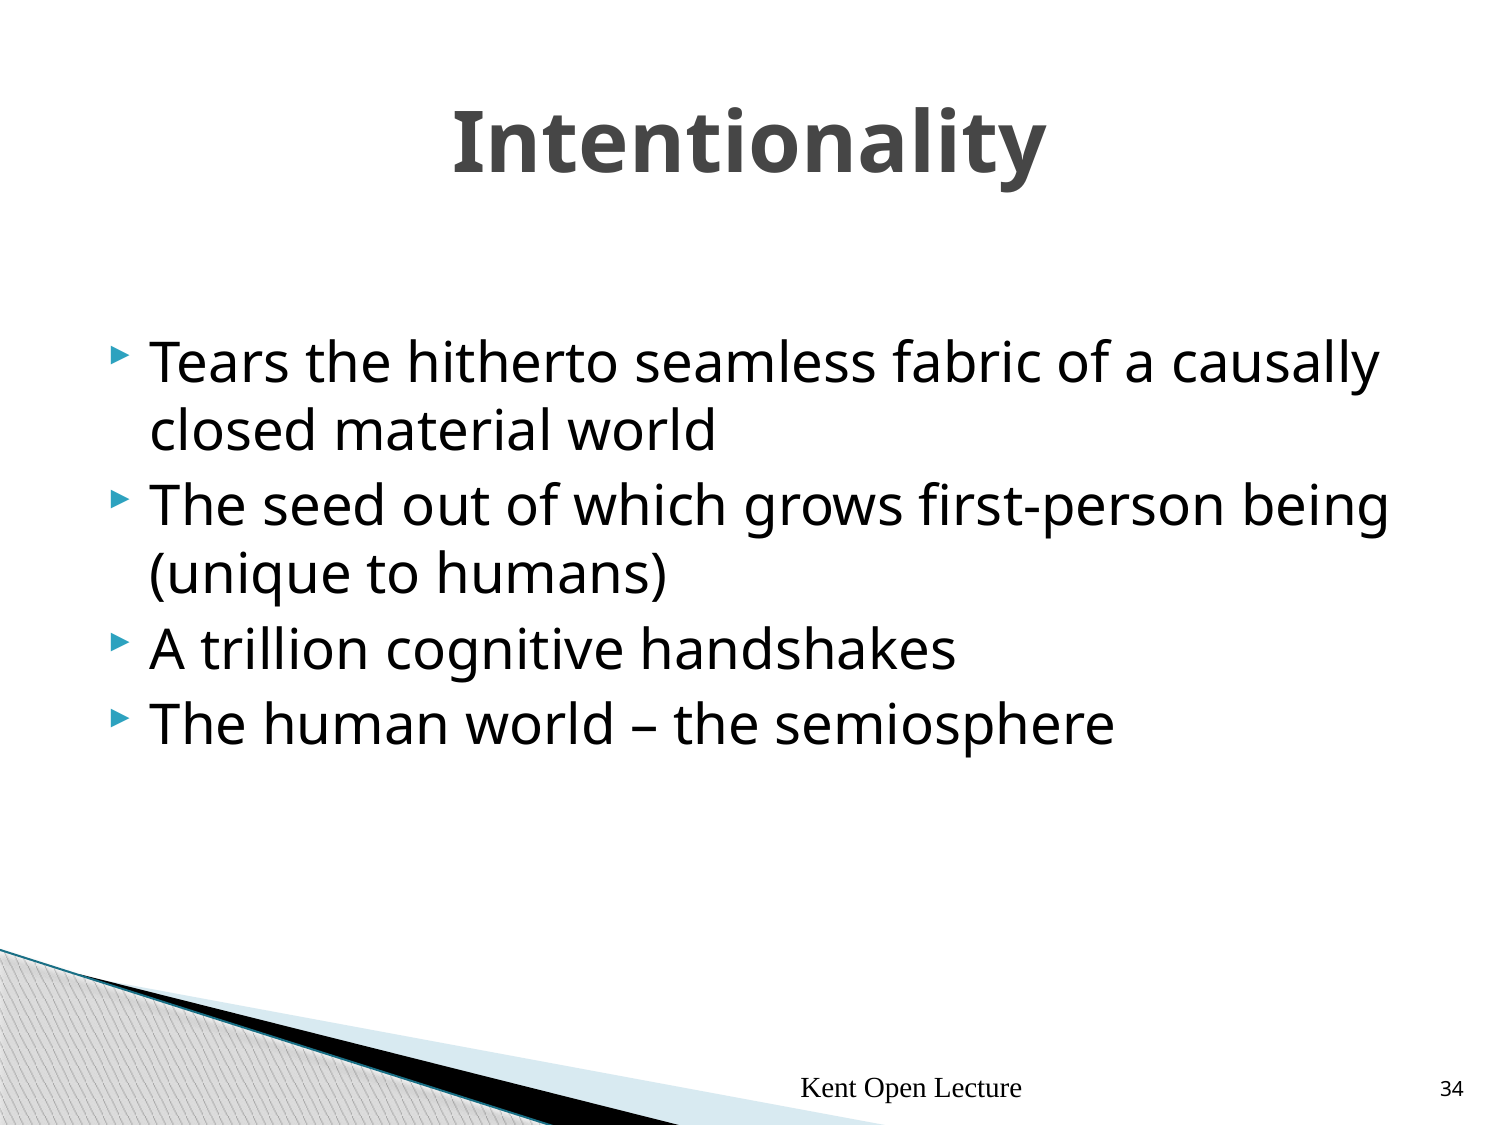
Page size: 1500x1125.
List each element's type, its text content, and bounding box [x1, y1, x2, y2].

slide_number 34 [1418, 1051, 1479, 1112]
title Intentionality [75, 45, 1425, 233]
list Tears the hitherto seamless fabric of a causally closed material world The seed out of which grows first-person being (unique to humans) A trillion cognitive handshakes The human world – the semiosphere [75, 243, 1425, 986]
footer Kent Open Lecture [718, 1051, 1105, 1112]
